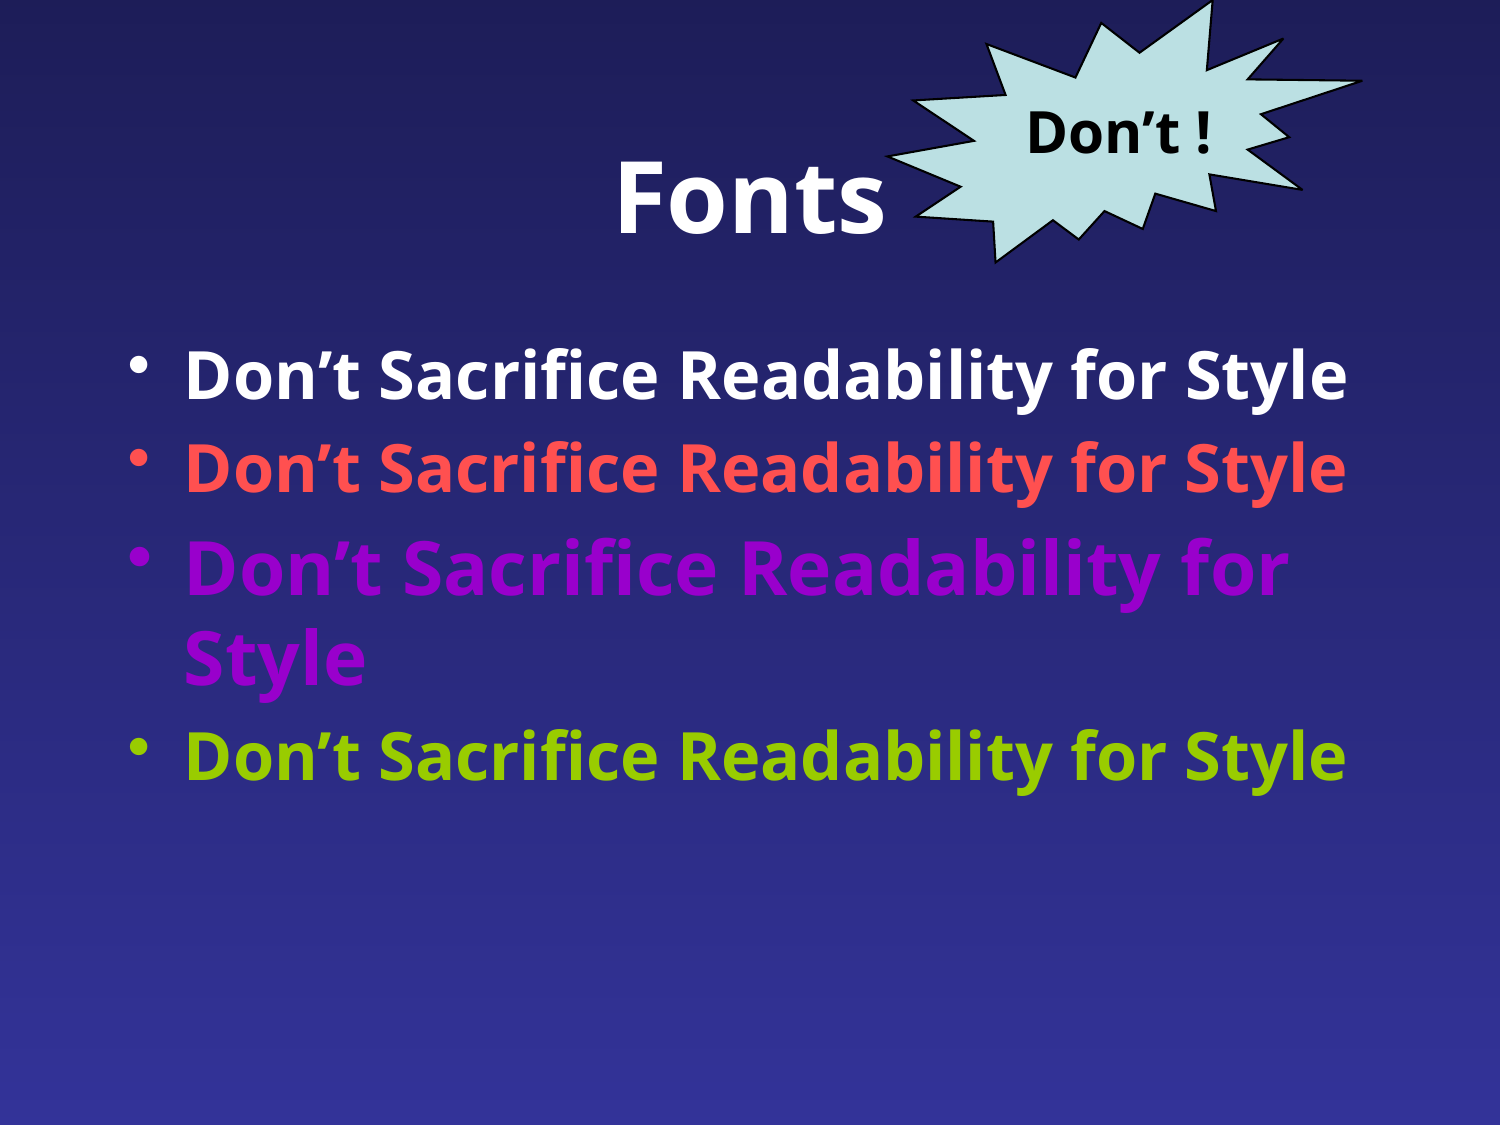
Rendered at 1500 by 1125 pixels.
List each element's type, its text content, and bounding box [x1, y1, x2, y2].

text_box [887, 0, 1363, 263]
list Don’t Sacrifice Readability for Style Don’t Sacrifice Readability for Style Don’t Sacrifice Readability for Style Don’t Sacrifice Readability for Style [112, 324, 1388, 1000]
title Fonts [112, 99, 1388, 288]
